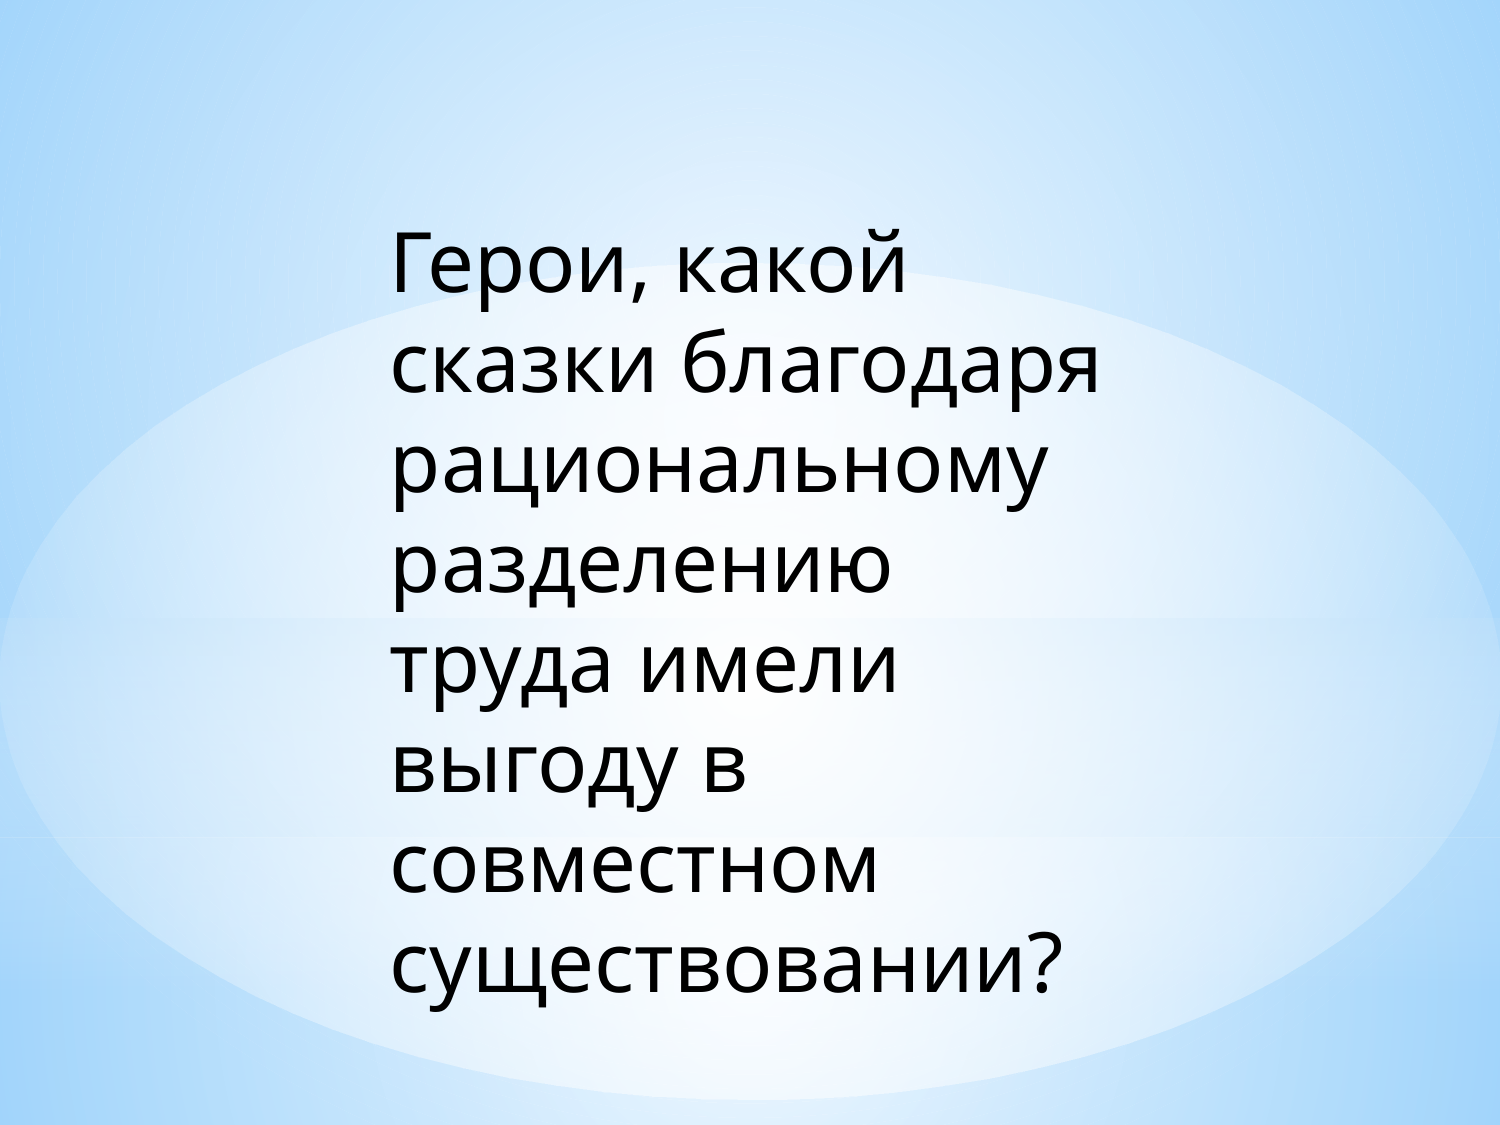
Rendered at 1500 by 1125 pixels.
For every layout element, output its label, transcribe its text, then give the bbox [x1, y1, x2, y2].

text_box Герои, какой сказки благодаря рациональному разделению труда имели выгоду в совместном существовании? [374, 201, 1125, 1016]
